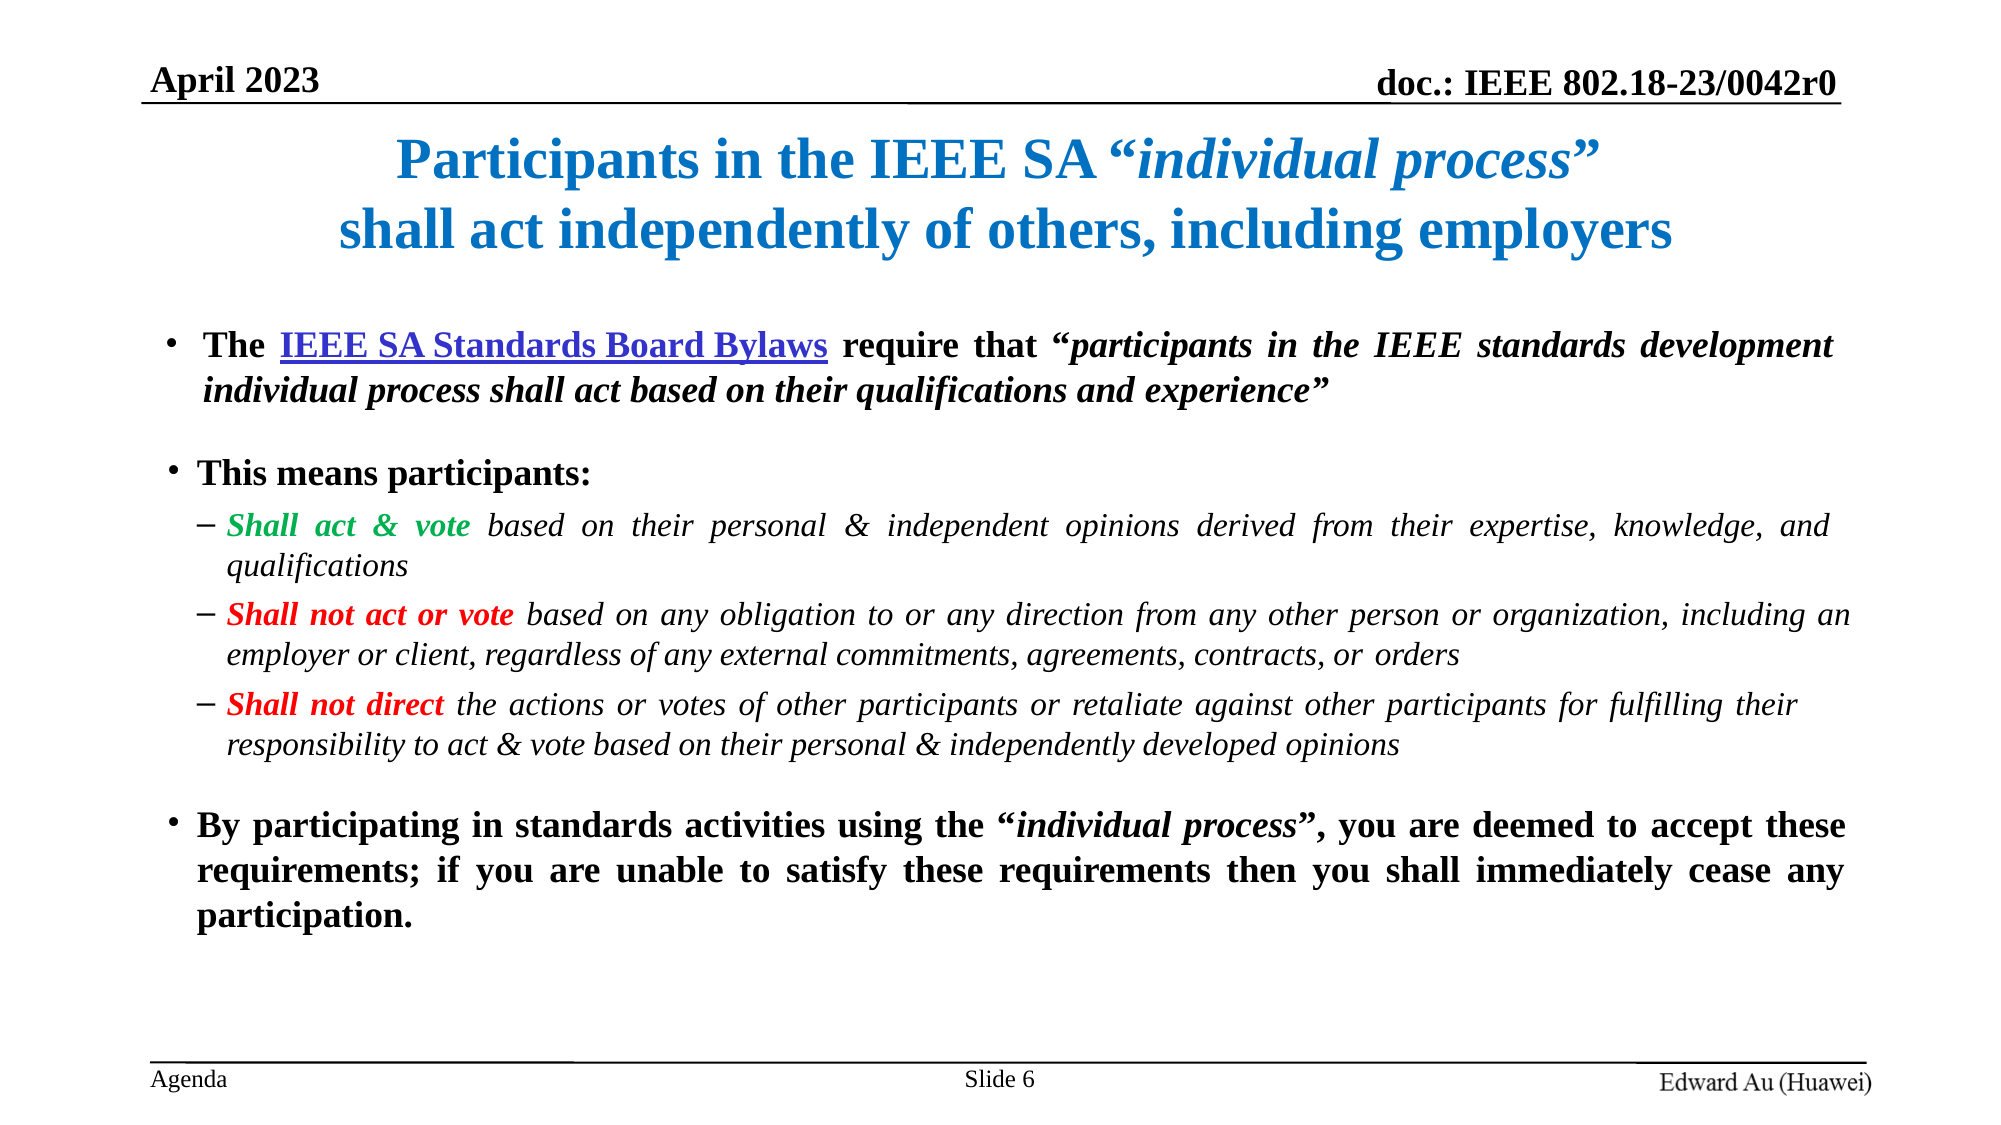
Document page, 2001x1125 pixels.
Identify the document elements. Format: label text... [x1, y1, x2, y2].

title Participants in the IEEE SA “individual process” shall act independently of others, including employers [162, 104, 1851, 276]
slide_number Slide 6 [933, 1061, 1067, 1123]
list The IEEE SA Standards Board Bylaws require that “participants in the IEEE standards development individual process shall act based on their qualifications and experience” This means participants: Shall act & vote based on their personal & independent opinions derived from their expertise, knowledge, and qualifications Shall not act or vote based on any obligation to or any direction from any other person or organization, including an employer or client, regardless of any external commitments, agreements, contracts, or orders Shall not direct the actions or votes of other participants or retaliate against other participants for fulfilling their responsibility to act & vote based on their personal & independently developed opinions By participating in standards activities using the “individual process”, you are deemed to accept these requirements; if you are unable to satisfy these requirements then you shall immediately cease any participation. [149, 312, 1869, 988]
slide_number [149, 54, 651, 101]
picture [1174, 1058, 1887, 1113]
